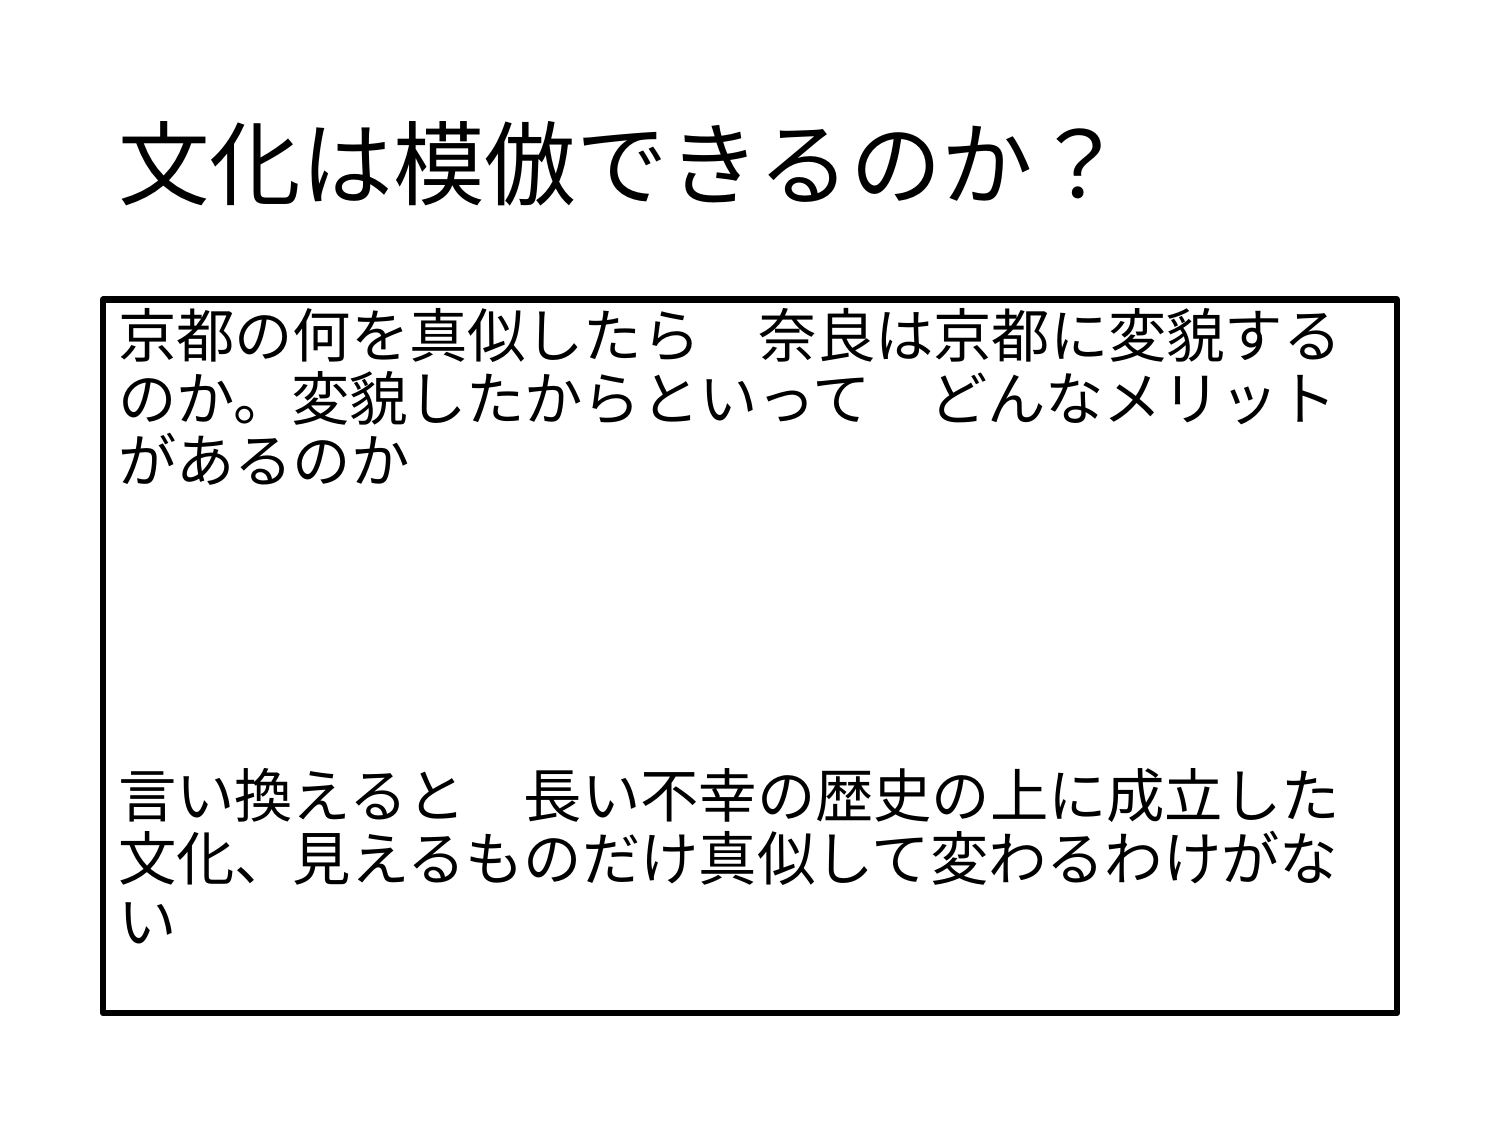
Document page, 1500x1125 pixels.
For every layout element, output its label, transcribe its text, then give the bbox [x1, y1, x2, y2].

list 京都の何を真似したら 奈良は京都に変貌するのか。変貌したからといって どんなメリットがあるのか 言い換えると 長い不幸の歴史の上に成立した文化、見えるものだけ真似して変わるわけがない [103, 299, 1397, 1014]
title 文化は模倣できるのか？ [103, 59, 1397, 278]
